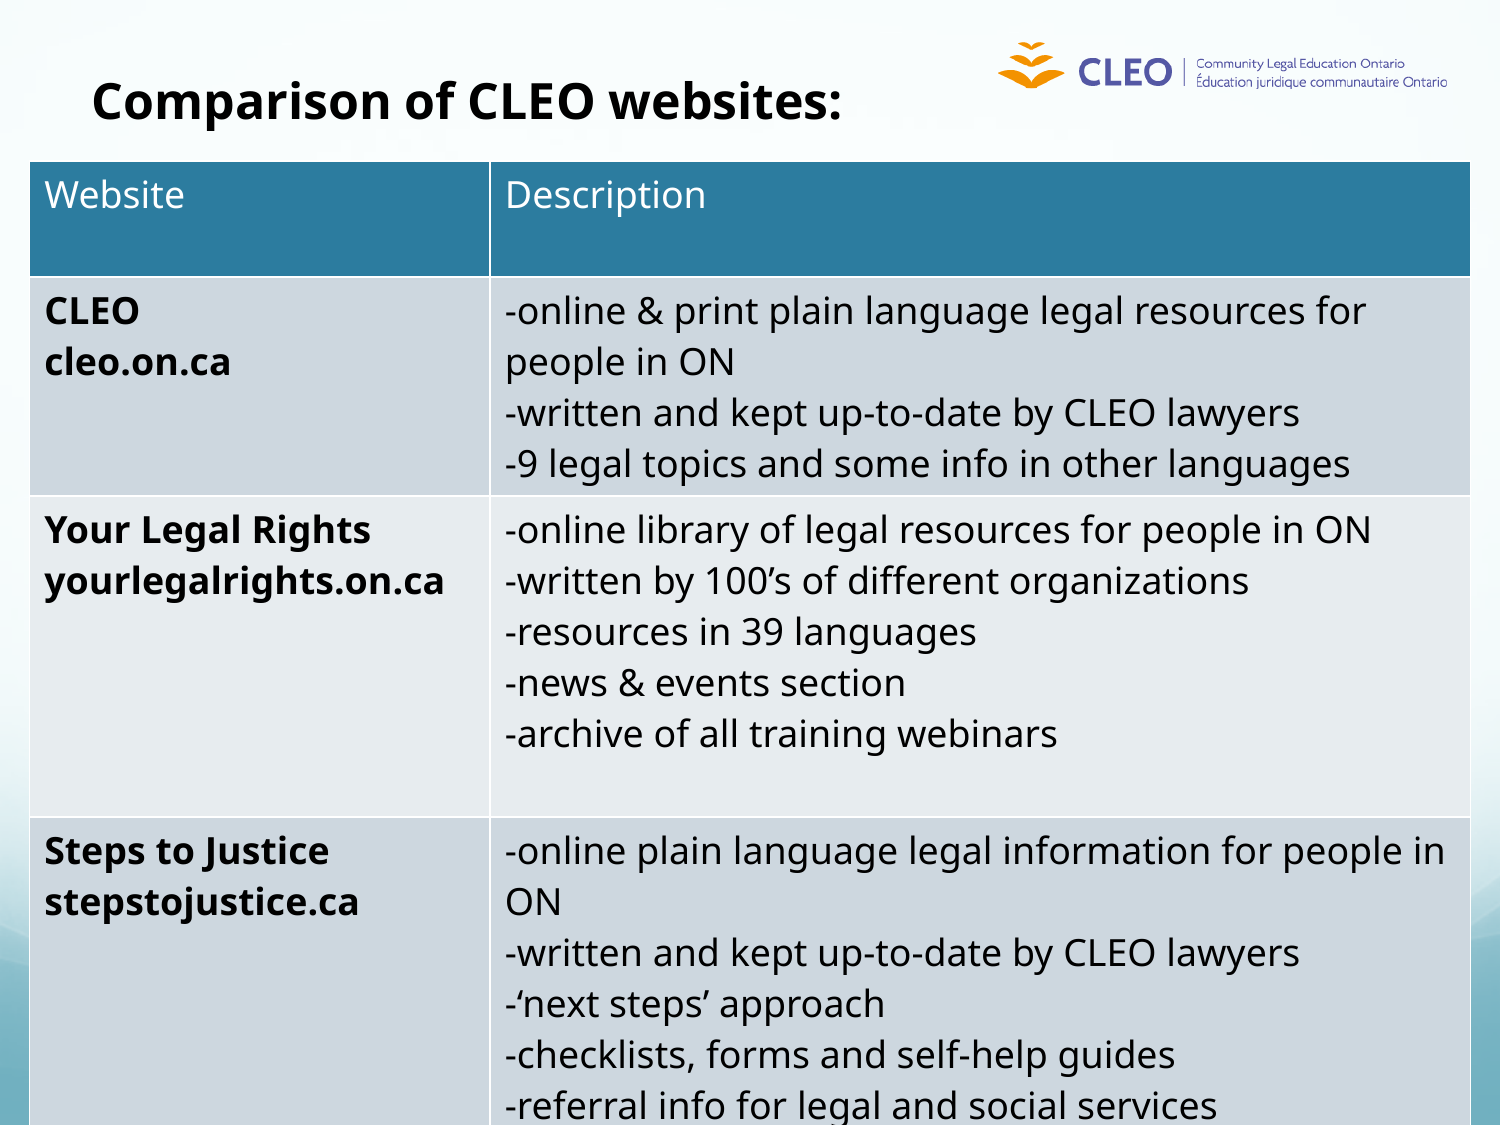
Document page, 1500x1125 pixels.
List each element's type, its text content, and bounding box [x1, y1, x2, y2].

table_header Description [491, 162, 1470, 276]
table_cell -online plain language legal information for people in ON -written and kept up-to-date by CLEO lawyers -‘next steps’ approach -checklists, forms and self-help guides -referral info for legal and social services -live chat and email-based support -content can be embedded on your website [491, 818, 1470, 1125]
title Comparison of CLEO websites: [76, 42, 1408, 138]
table_header Website [30, 162, 489, 276]
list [997, 42, 1447, 90]
table_cell CLEO cleo.on.ca [30, 278, 489, 495]
table_cell Steps to Justice stepstojustice.ca [30, 818, 489, 1125]
table_cell Your Legal Rights yourlegalrights.on.ca [30, 497, 489, 816]
table_cell -online library of legal resources for people in ON -written by 100’s of different organizations -resources in 39 languages -news & events section -archive of all training webinars [491, 497, 1470, 816]
table_cell -online & print plain language legal resources for people in ON -written and kept up-to-date by CLEO lawyers -9 legal topics and some info in other languages [491, 278, 1470, 495]
